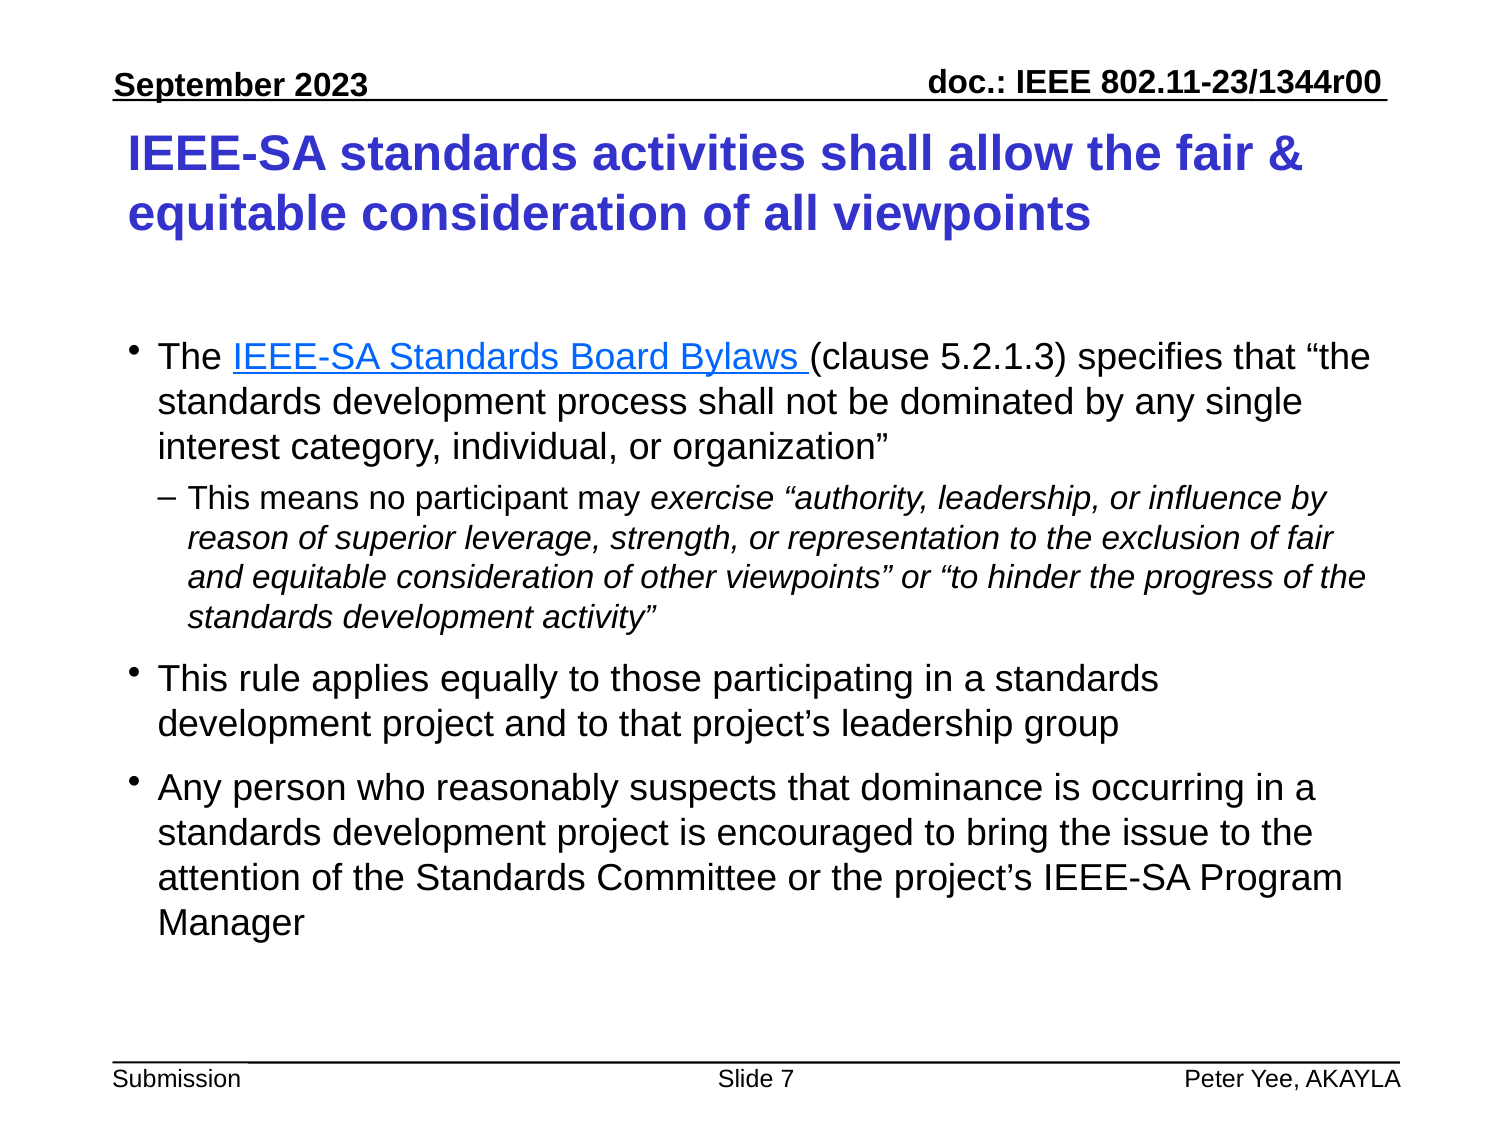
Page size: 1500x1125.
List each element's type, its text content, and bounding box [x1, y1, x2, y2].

slide_number Slide 7 [709, 1061, 803, 1093]
title IEEE-SA standards activities shall allow the fair & equitable consideration of all viewpoints [112, 112, 1388, 288]
list The IEEE-SA Standards Board Bylaws (clause 5.2.1.3) specifies that “the standards development process shall not be dominated by any single interest category, individual, or organization” This means no participant may exercise “authority, leadership, or influence by reason of superior leverage, strength, or representation to the exclusion of fair and equitable consideration of other viewpoints” or “to hinder the progress of the standards development activity” This rule applies equally to those participating in a standards development project and to that project’s leadership group Any person who reasonably suspects that dominance is occurring in a standards development project is encouraged to bring the issue to the attention of the Standards Committee or the project’s IEEE-SA Program Manager [112, 324, 1388, 1000]
footer Peter Yee, AKAYLA [1183, 1061, 1402, 1093]
